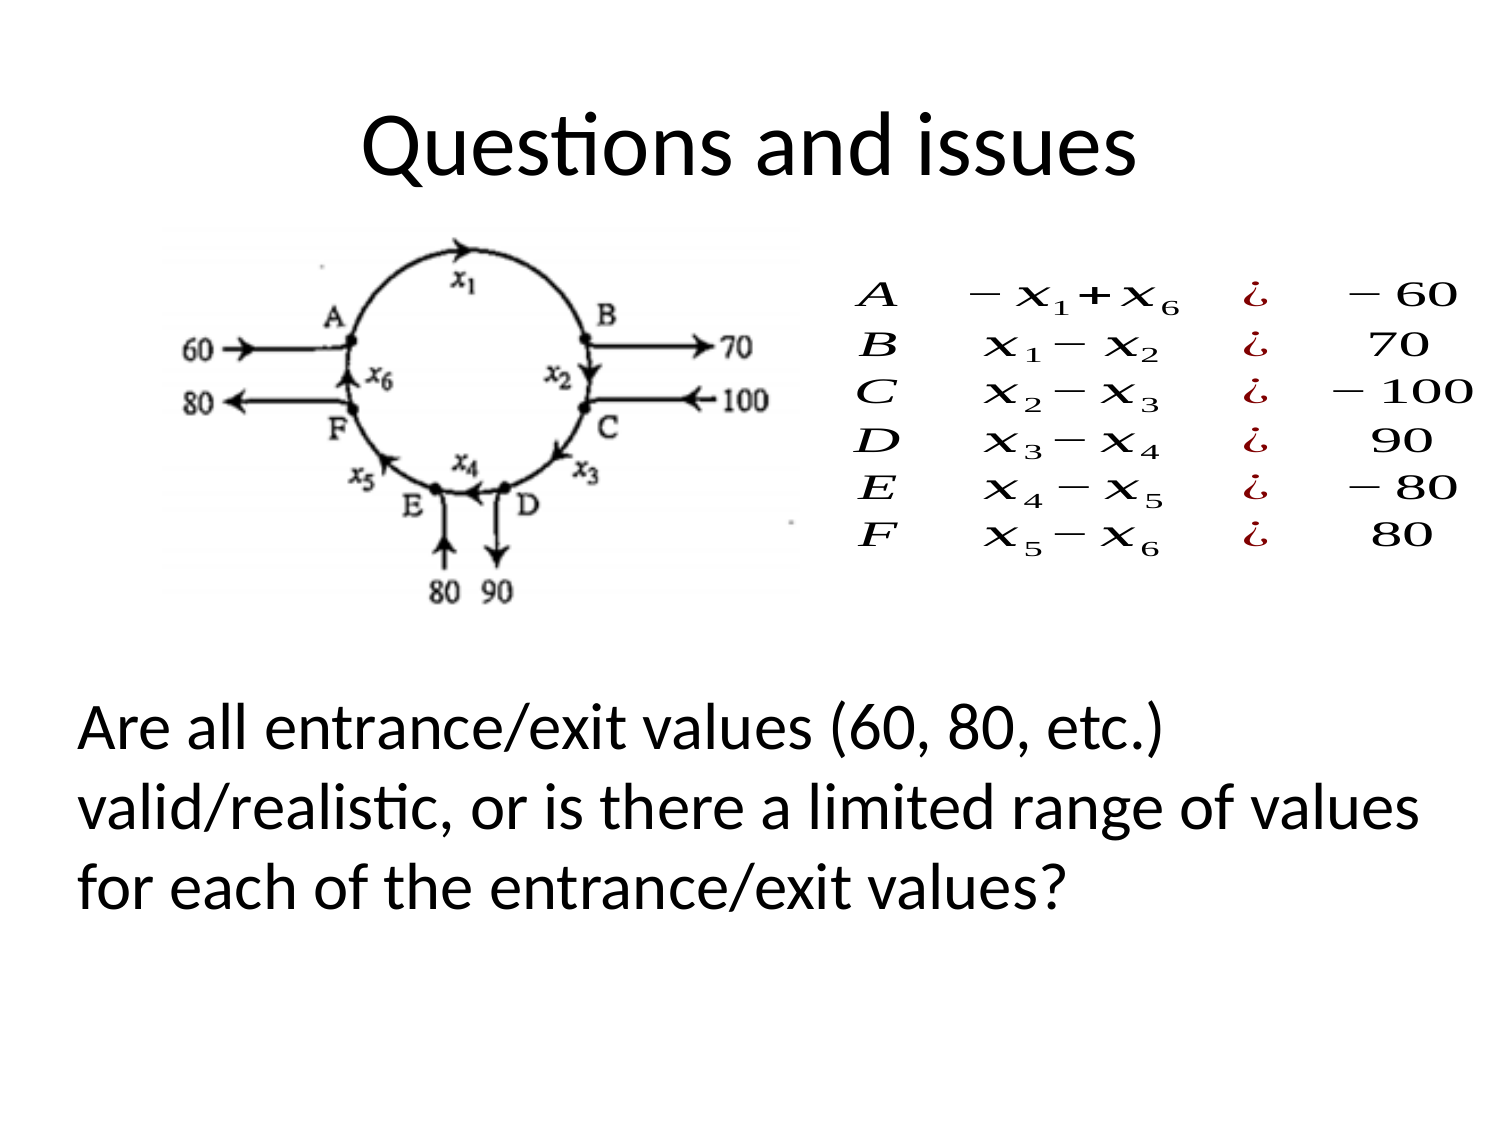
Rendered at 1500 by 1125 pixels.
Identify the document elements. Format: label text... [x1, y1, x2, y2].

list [162, 224, 801, 616]
title Questions and issues [75, 45, 1425, 233]
text_box Are all entrance/exit values (60, 80, etc.) valid/realistic, or is there a limited range of values for each of the entrance/exit values? [62, 674, 1475, 1125]
